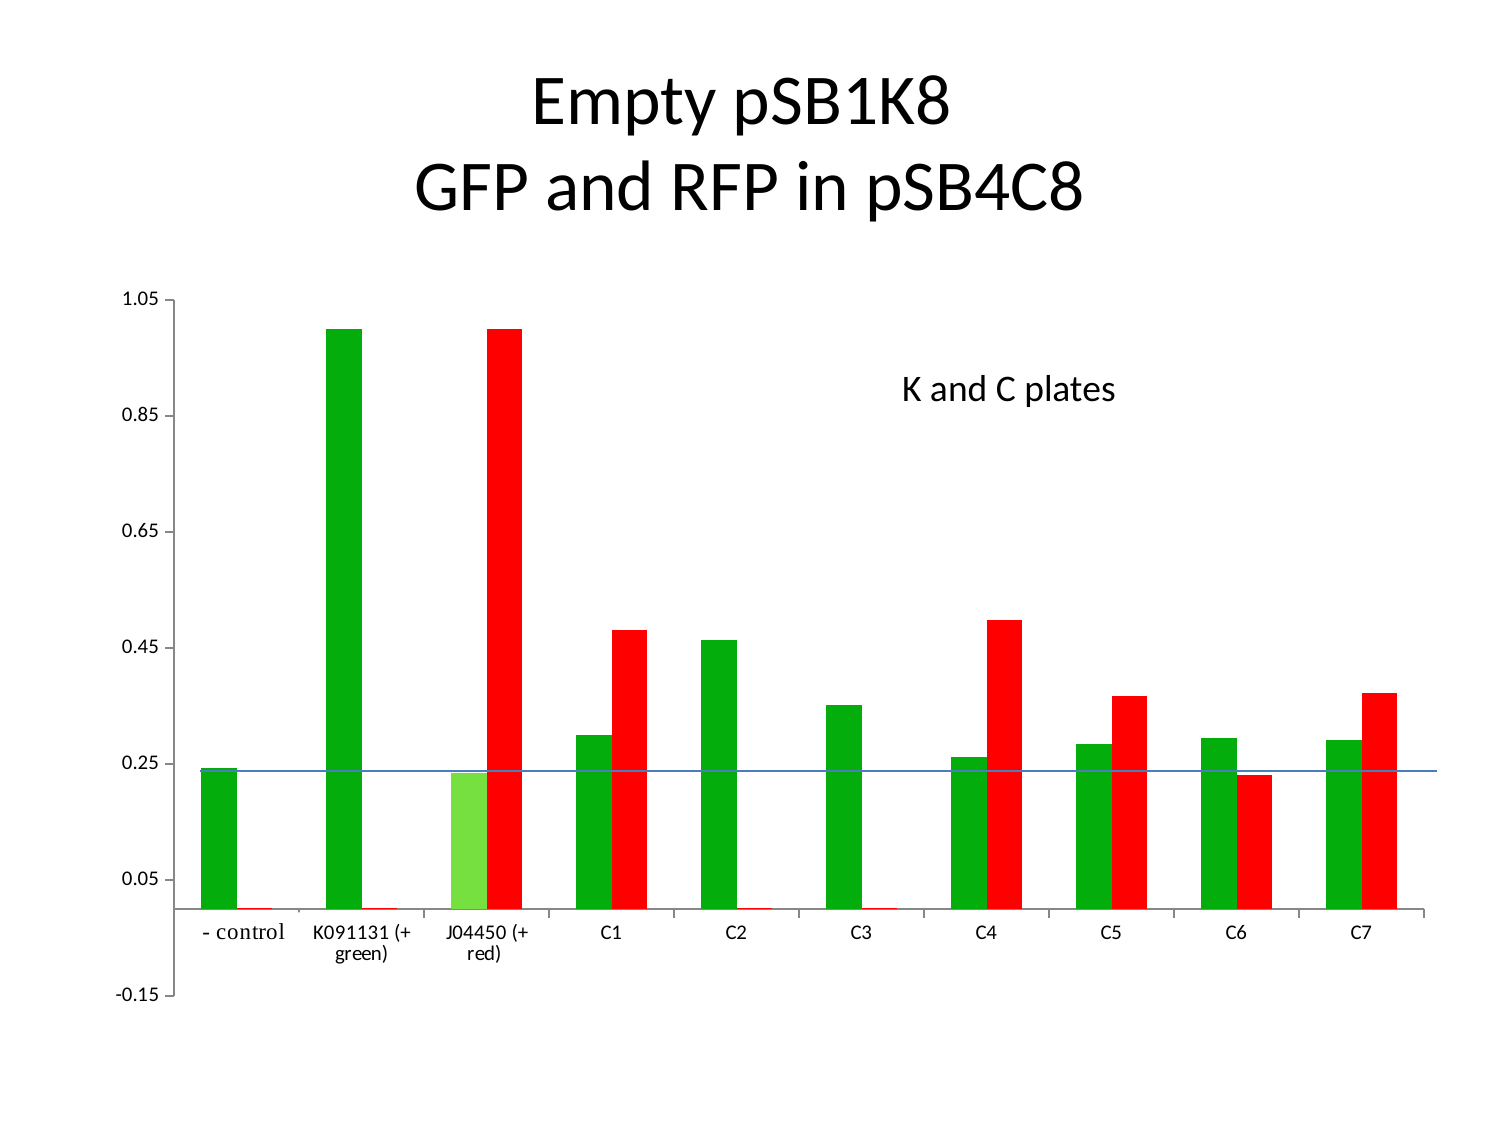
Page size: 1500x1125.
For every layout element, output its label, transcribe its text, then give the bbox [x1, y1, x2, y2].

title Empty pSB1K8 GFP and RFP in pSB4C8 [75, 45, 1425, 233]
chart [74, 274, 1426, 1018]
